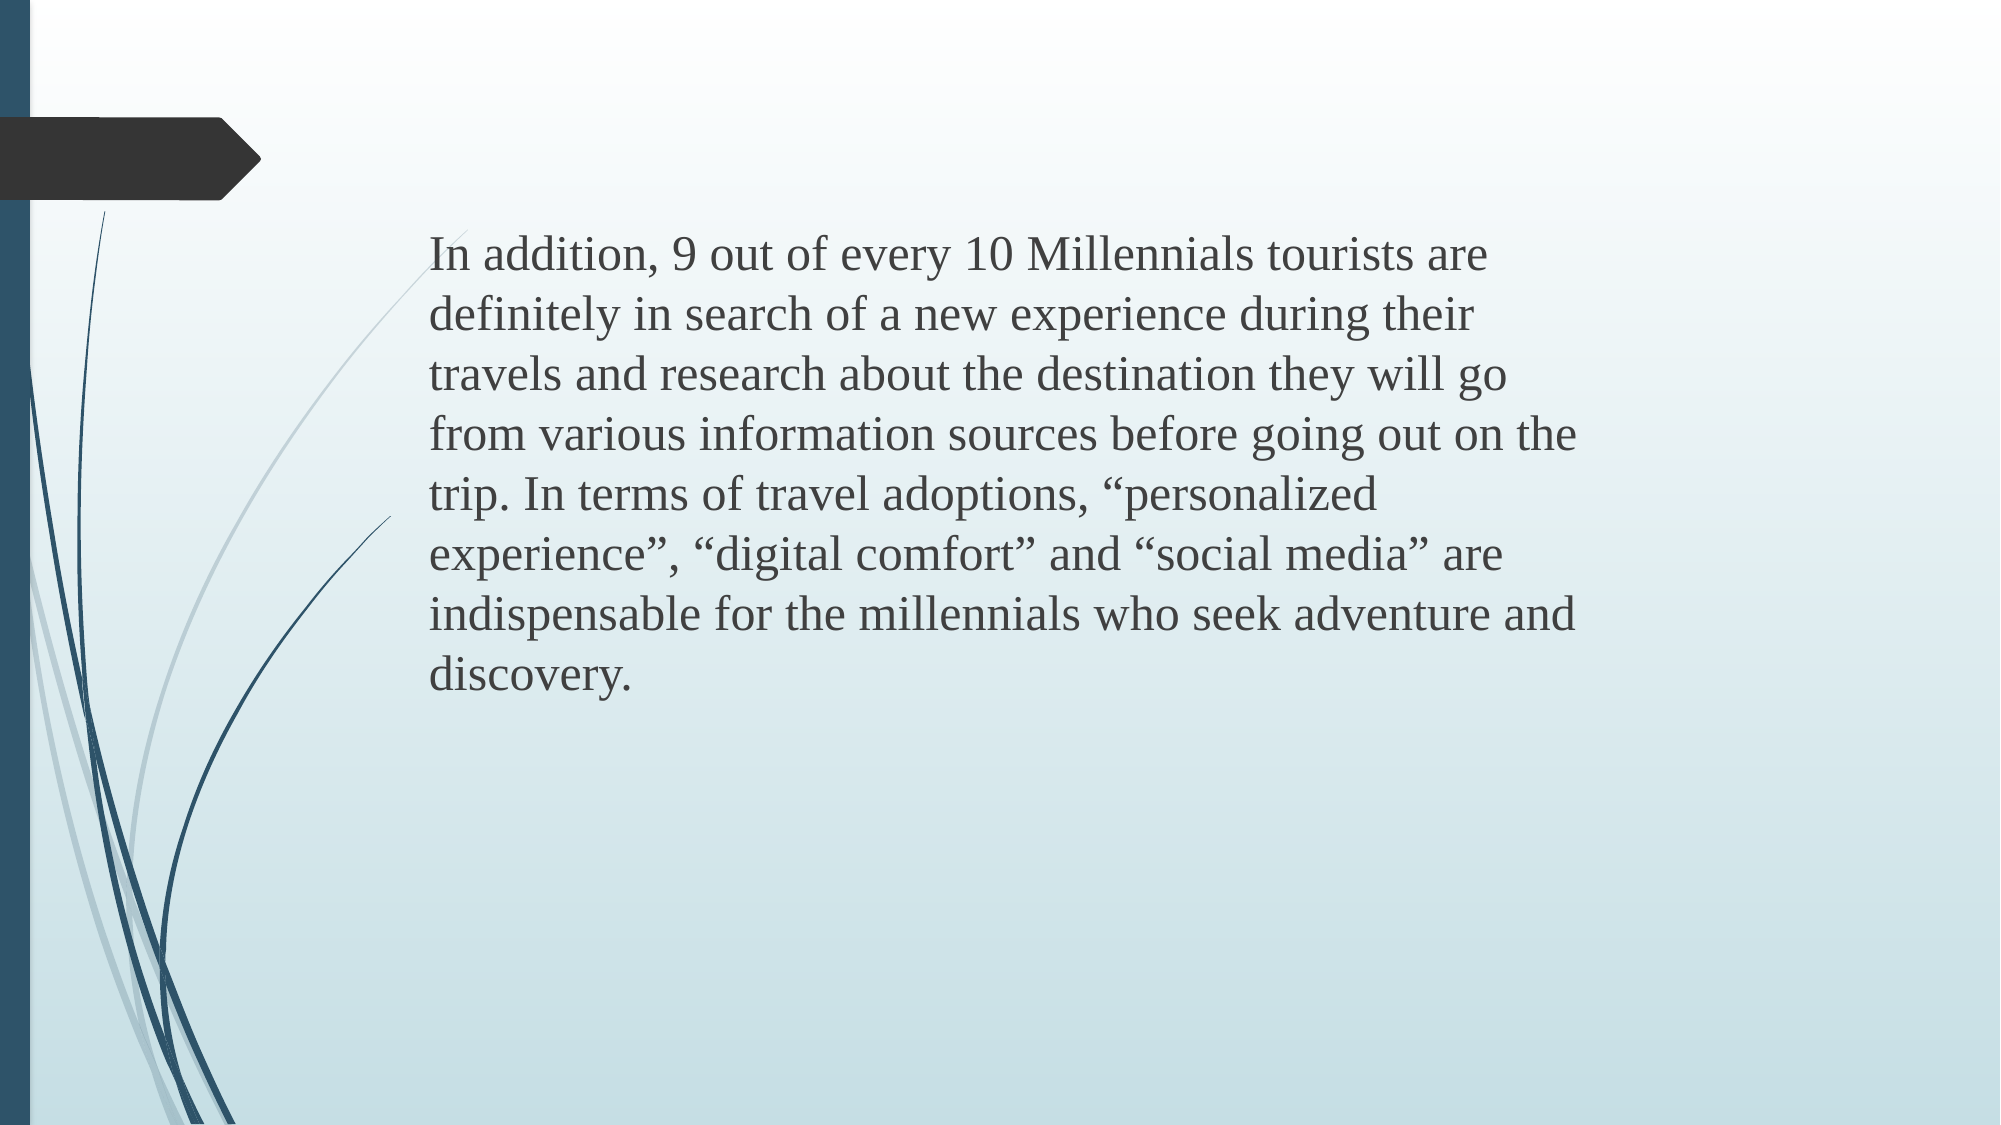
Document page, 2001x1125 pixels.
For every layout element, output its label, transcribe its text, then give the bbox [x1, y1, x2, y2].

list In addition, 9 out of every 10 Millennials tourists are definitely in search of a new experience during their travels and research about the destination they will go from various information sources before going out on the trip. In terms of travel adoptions, “personalized experience”, “digital comfort” and “social media” are indispensable for the millennials who seek adventure and discovery. [414, 212, 1603, 833]
